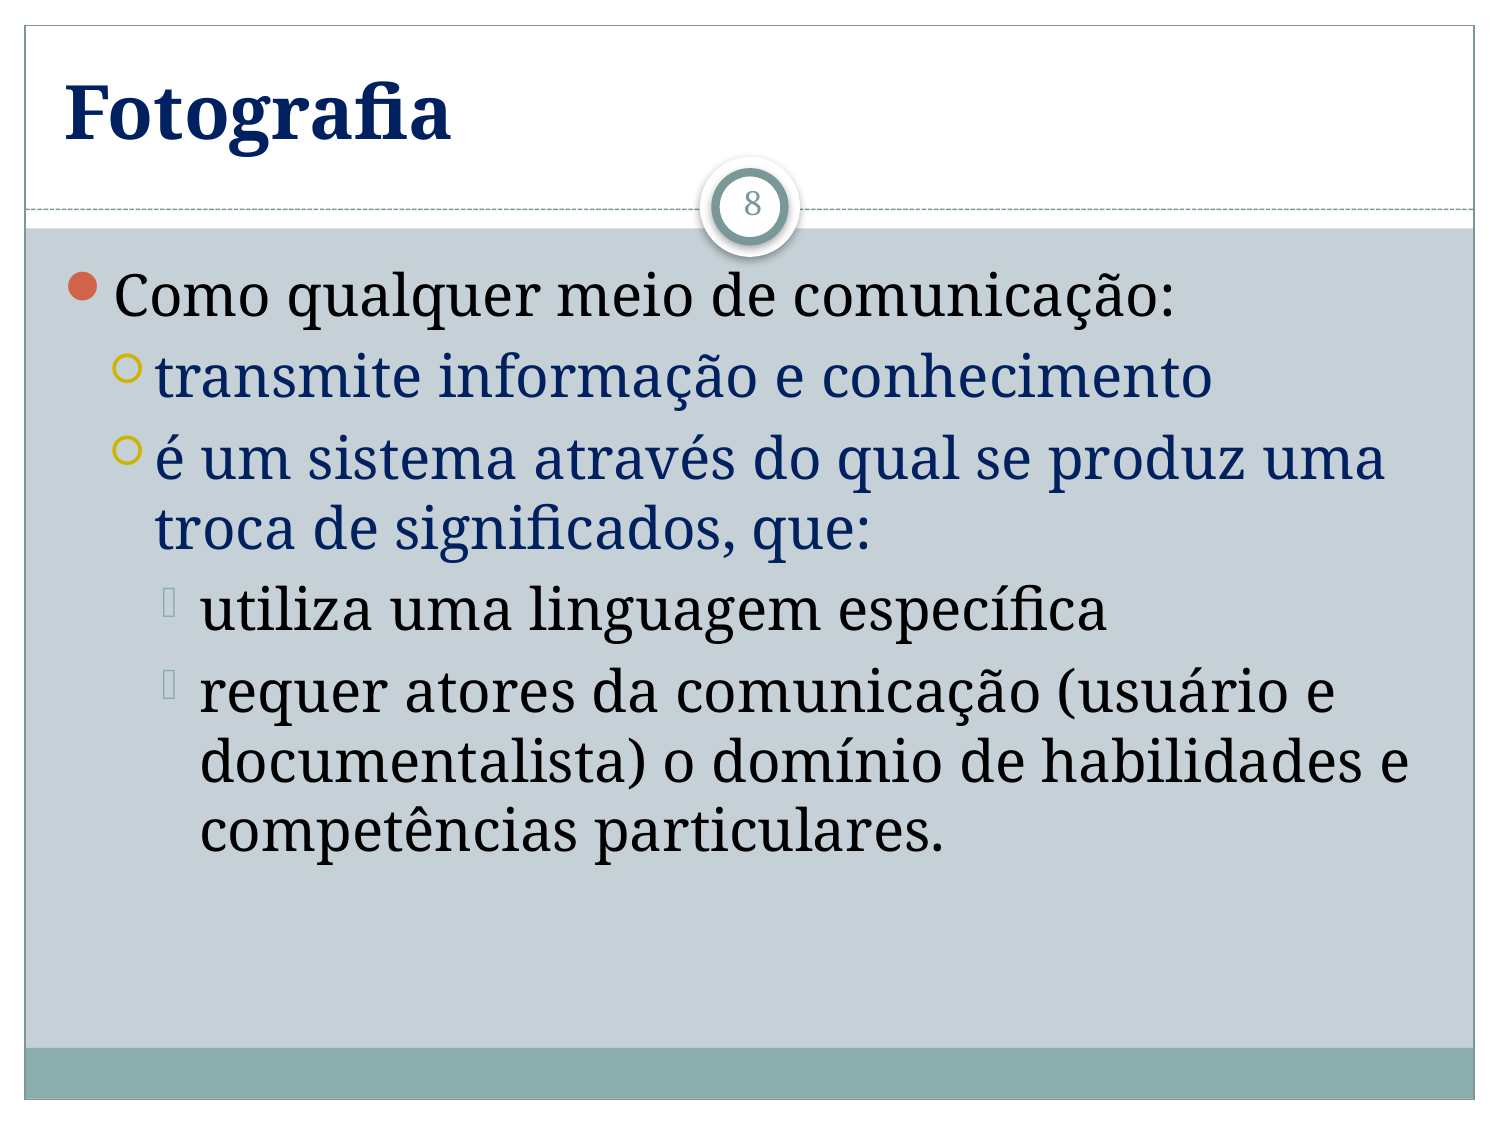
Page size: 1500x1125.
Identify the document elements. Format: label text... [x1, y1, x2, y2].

slide_number 8 [715, 168, 791, 241]
title Fotografia [49, 37, 1450, 162]
list Como qualquer meio de comunicação: transmite informação e conhecimento é um sistema através do qual se produz uma troca de significados, que: utiliza uma linguagem específica requer atores da comunicação (usuário e documentalista) o domínio de habilidades e competências particulares. [49, 250, 1445, 1001]
